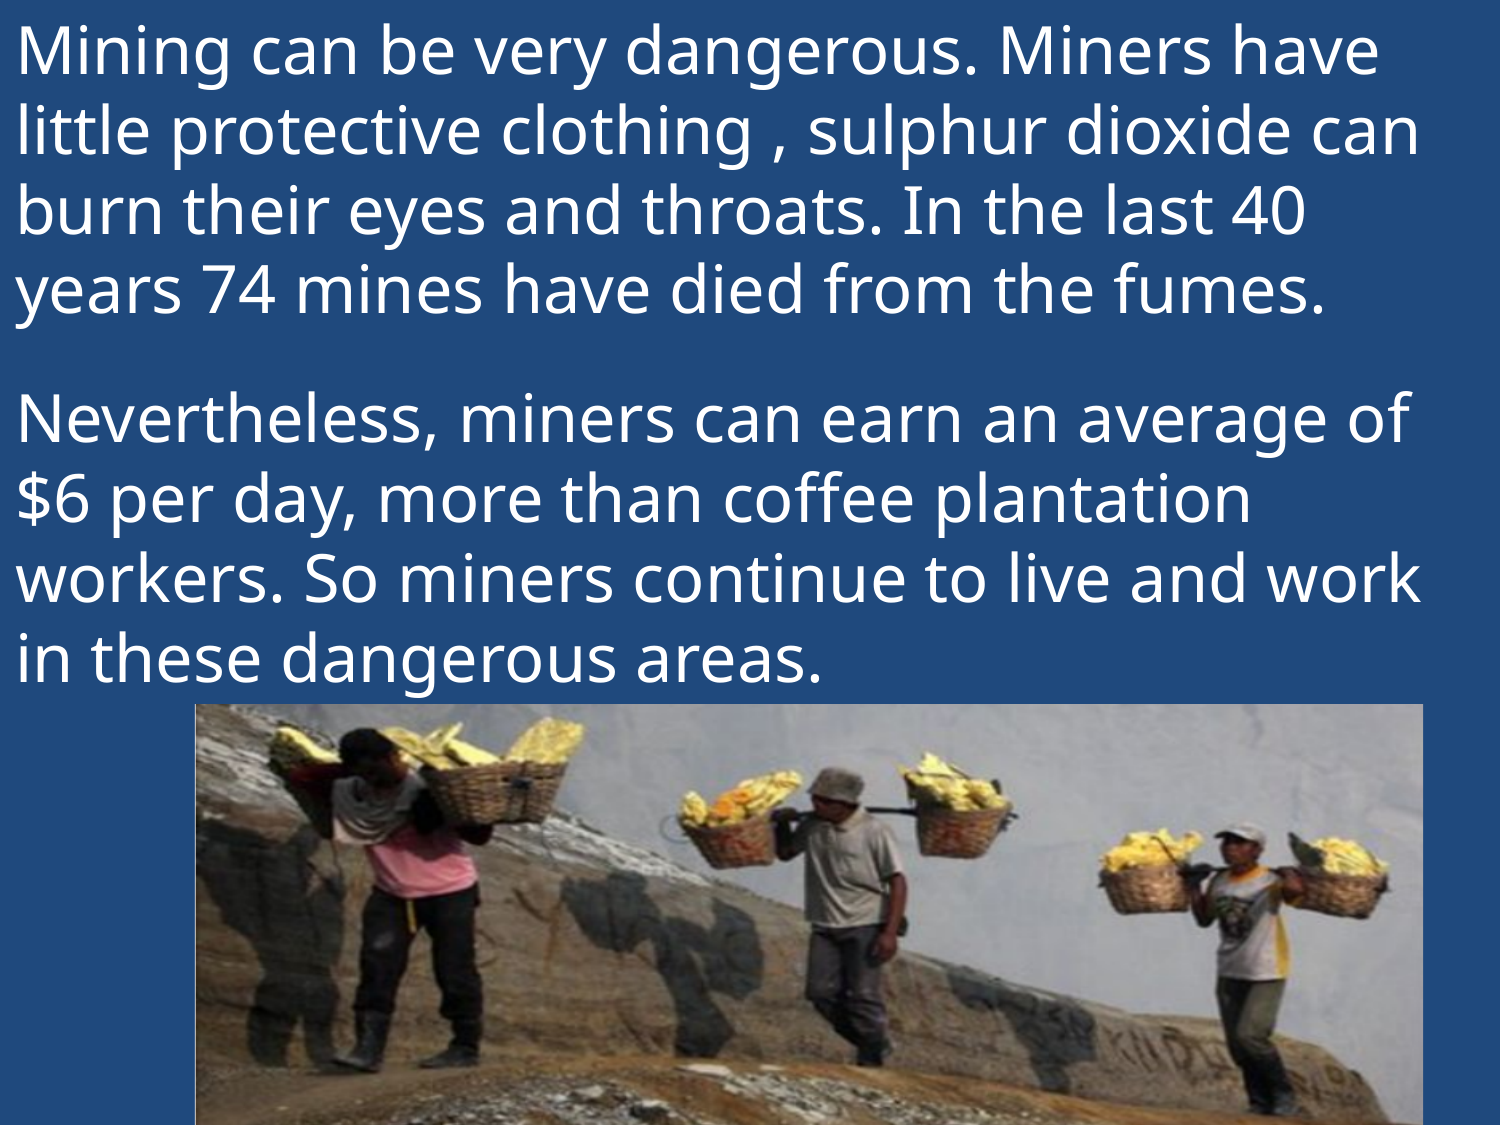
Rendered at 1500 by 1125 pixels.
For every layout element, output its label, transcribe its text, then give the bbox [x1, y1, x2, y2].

list Mining can be very dangerous. Miners have little protective clothing , sulphur dioxide can burn their eyes and throats. In the last 40 years 74 mines have died from the fumes. Nevertheless, miners can earn an average of $6 per day, more than coffee plantation workers. So miners continue to live and work in these dangerous areas. [0, 0, 1500, 743]
picture [194, 703, 1424, 1125]
